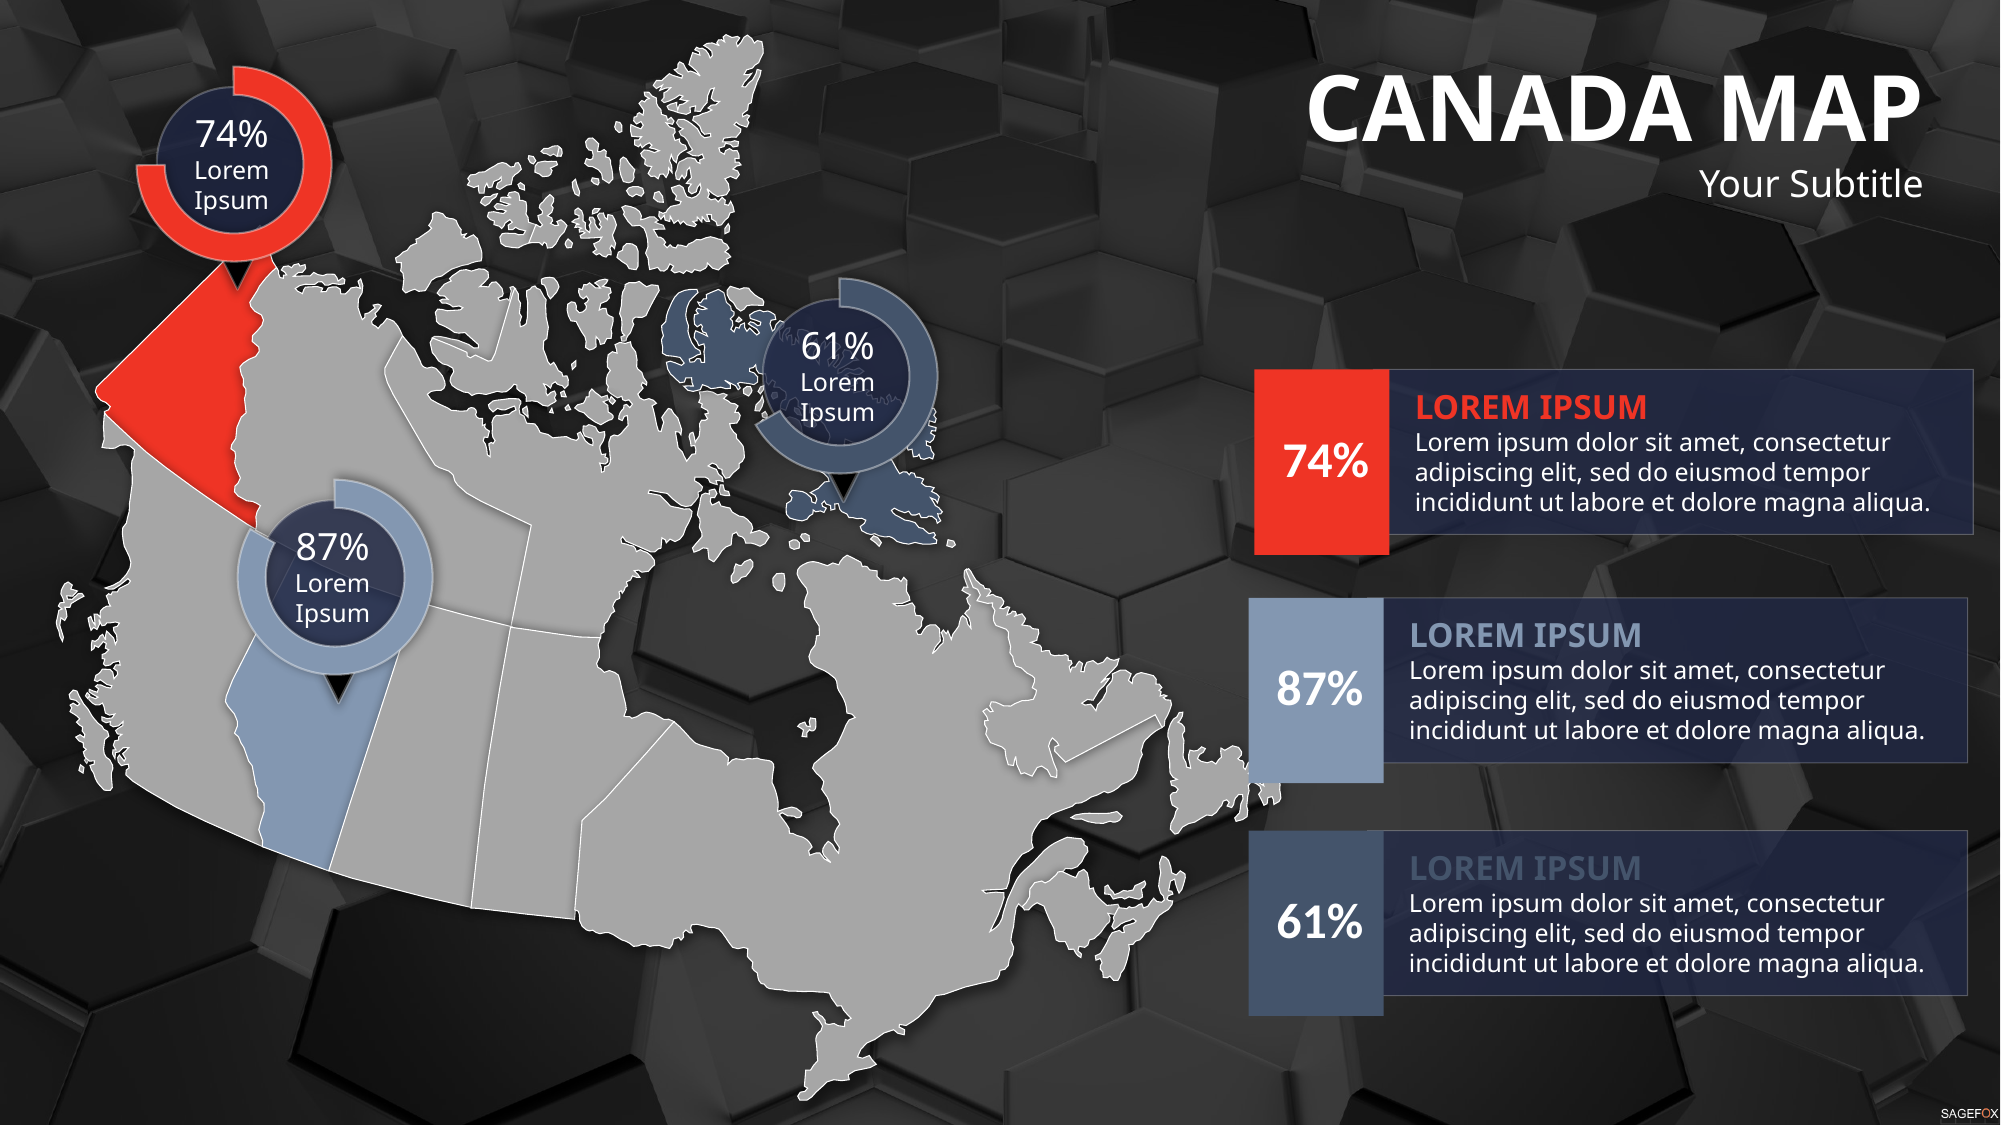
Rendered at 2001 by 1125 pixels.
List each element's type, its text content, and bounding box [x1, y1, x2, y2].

text_box [435, 268, 504, 352]
text_box [591, 177, 600, 185]
text_box [528, 155, 536, 164]
text_box [592, 208, 601, 214]
text_box [614, 121, 622, 133]
text_box [653, 191, 664, 203]
text_box [870, 535, 882, 547]
text_box [720, 484, 730, 496]
text_box [557, 147, 563, 157]
text_box [565, 238, 573, 248]
text_box [743, 386, 752, 397]
text_box [78, 764, 84, 774]
text_box [227, 269, 248, 290]
text_box [560, 390, 567, 397]
text_box [572, 179, 580, 196]
text_box [965, 568, 1172, 778]
text_box [534, 161, 558, 177]
text_box [487, 191, 530, 248]
text_box [1256, 784, 1281, 806]
text_box [69, 690, 113, 791]
text_box [731, 559, 753, 584]
text_box CANADA MAP Your Subtitle [1035, 42, 1939, 212]
text_box 74% Lorem Ipsum [156, 86, 299, 225]
text_box [912, 427, 937, 460]
text_box [772, 573, 785, 592]
text_box [724, 223, 730, 234]
text_box [621, 205, 731, 274]
text_box [1104, 880, 1146, 900]
text_box [619, 281, 660, 336]
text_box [1248, 830, 1995, 1017]
text_box [328, 682, 350, 703]
text_box [692, 489, 770, 562]
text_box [1248, 597, 1995, 784]
picture [0, 0, 2001, 1125]
text_box [467, 162, 522, 192]
text_box [653, 34, 764, 227]
text_box [328, 607, 505, 906]
text_box [471, 627, 671, 919]
text_box [630, 92, 687, 179]
text_box [541, 146, 552, 154]
text_box [800, 533, 810, 542]
text_box [1070, 811, 1123, 824]
text_box [754, 401, 760, 411]
text_box [571, 360, 576, 370]
text_box [727, 286, 764, 312]
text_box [1254, 369, 2000, 555]
text_box [661, 289, 776, 392]
text_box [384, 335, 745, 632]
text_box [841, 465, 943, 545]
text_box [517, 182, 525, 191]
text_box [571, 207, 617, 258]
text_box [528, 194, 567, 249]
text_box [225, 641, 386, 869]
text_box [786, 483, 835, 521]
text_box [522, 406, 529, 418]
text_box [609, 396, 616, 405]
text_box [574, 555, 1157, 1101]
text_box [430, 285, 569, 406]
text_box [832, 479, 855, 502]
text_box [56, 581, 84, 642]
text_box [576, 388, 614, 425]
text_box [619, 157, 635, 182]
text_box [946, 539, 956, 548]
text_box [88, 412, 256, 843]
text_box [236, 478, 434, 676]
text_box [230, 263, 524, 616]
text_box [1022, 869, 1110, 958]
text_box [735, 317, 742, 323]
text_box [95, 269, 254, 502]
text_box [616, 243, 639, 270]
text_box 87% Lorem Ipsum [272, 499, 400, 638]
text_box [254, 266, 265, 280]
text_box [1095, 856, 1186, 981]
text_box [541, 277, 560, 299]
text_box 61% Lorem Ipsum [761, 298, 904, 435]
text_box [789, 539, 800, 550]
text_box [797, 717, 816, 737]
text_box [626, 186, 644, 197]
text_box [564, 404, 571, 411]
text_box [584, 138, 613, 184]
text_box [480, 193, 498, 206]
text_box [135, 65, 333, 263]
text_box [395, 212, 482, 293]
text_box [754, 277, 939, 475]
text_box [1167, 712, 1250, 835]
text_box [567, 279, 613, 350]
